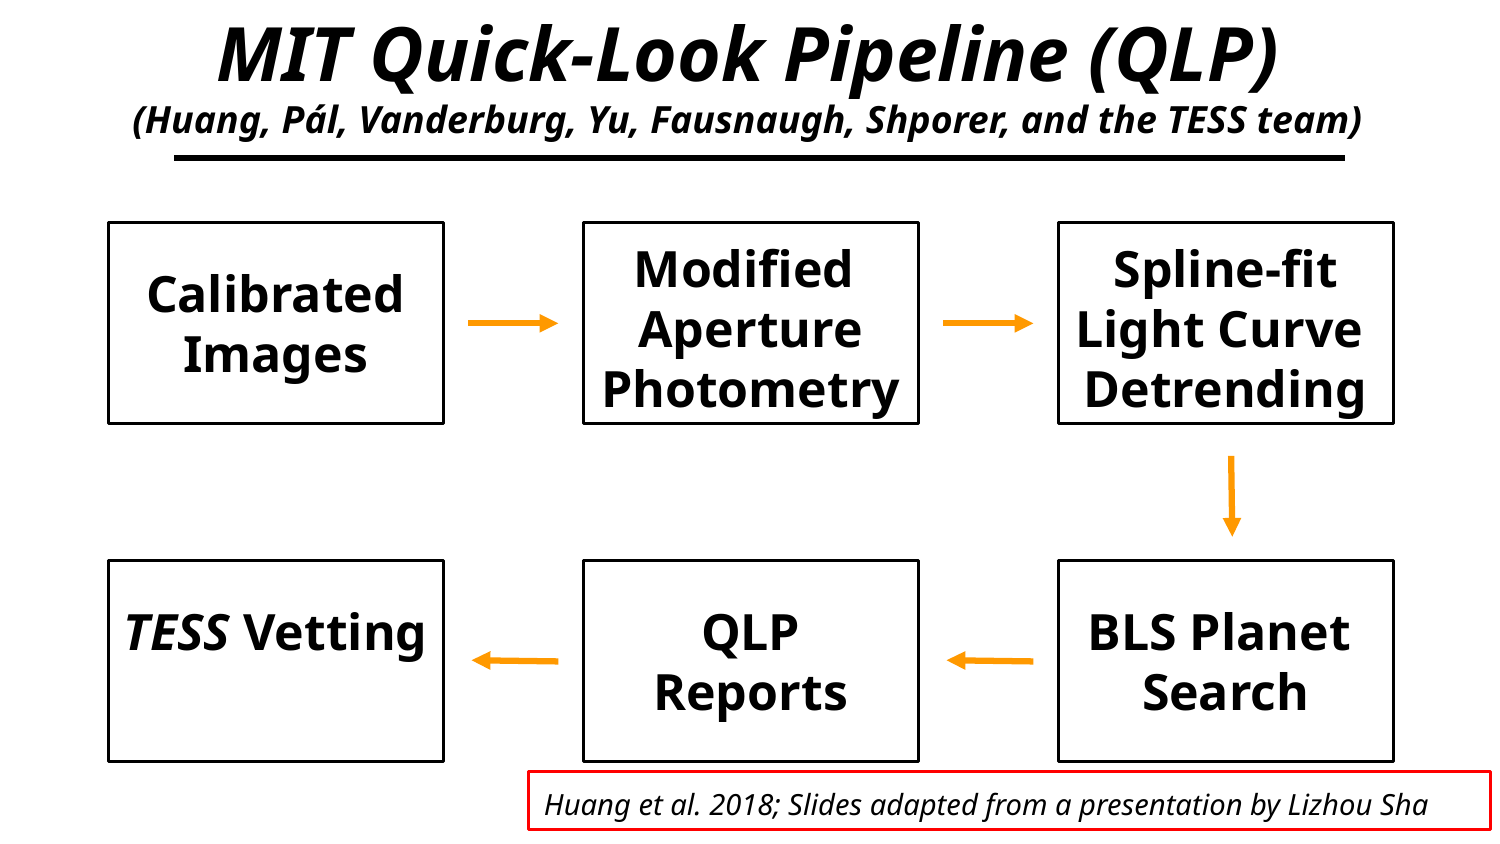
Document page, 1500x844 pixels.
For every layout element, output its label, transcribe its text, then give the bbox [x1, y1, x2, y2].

text_box Modified Aperture Photometry [583, 222, 919, 424]
text_box Calibrated Images [108, 222, 444, 424]
text_box Spline-fit Light Curve Detrending [1058, 222, 1394, 424]
text_box TESS Vetting [108, 560, 444, 762]
text_box QLP Reports [583, 560, 919, 762]
text_box Huang et al. 2018; Slides adapted from a presentation by Lizhou Sha [528, 771, 1491, 830]
text_box BLS Planet Search [1058, 560, 1394, 762]
text_box MIT Quick-Look Pipeline (QLP) (Huang, Pál, Vanderburg, Yu, Fausnaugh, Shporer, and the TESS team) [45, 0, 1450, 149]
